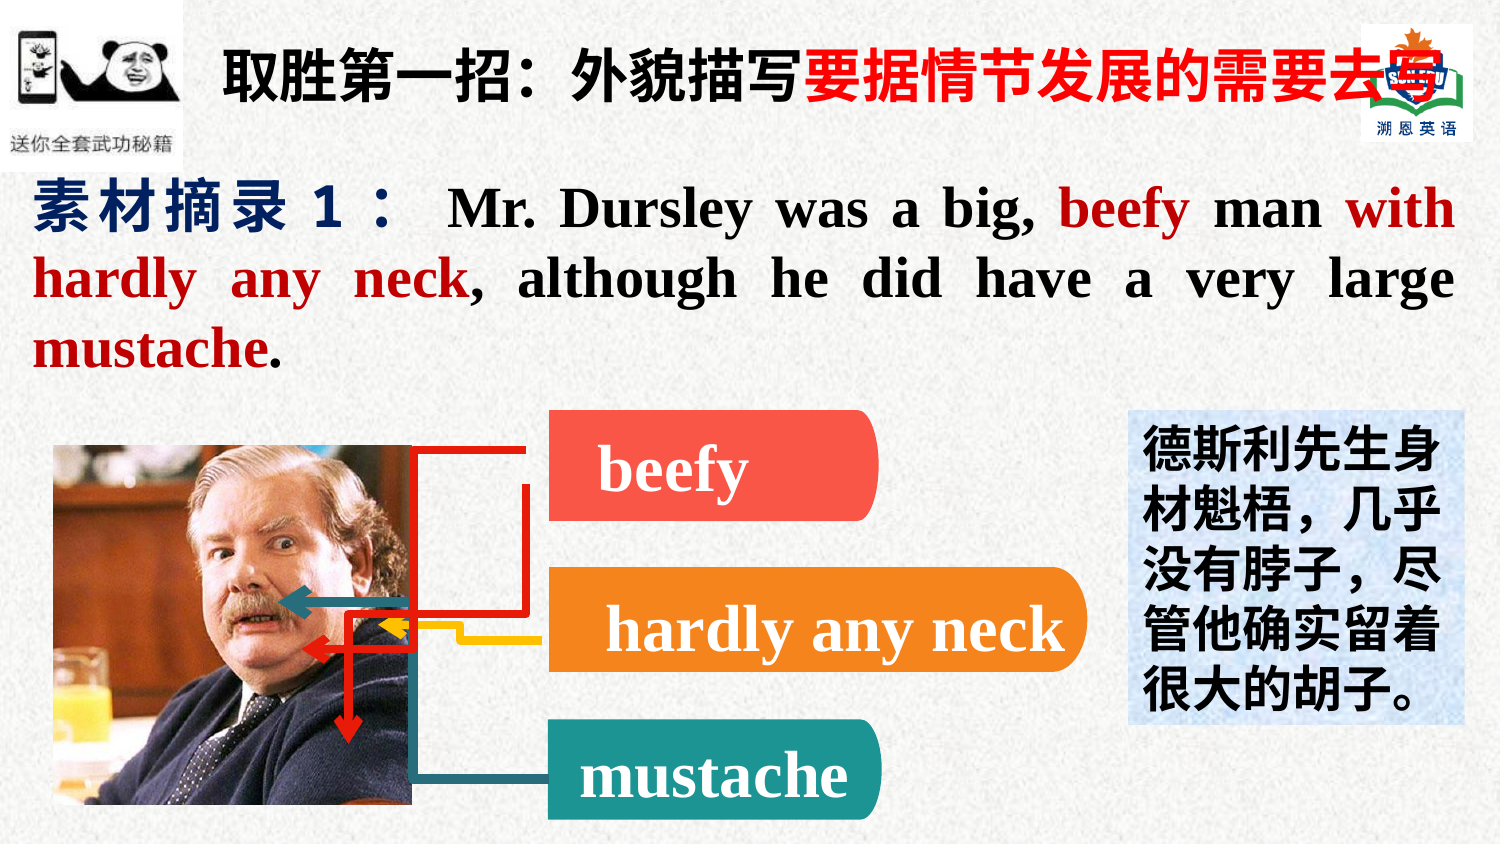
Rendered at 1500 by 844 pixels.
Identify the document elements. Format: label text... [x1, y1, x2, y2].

text_box 德斯利先生身材魁梧，几乎没有脖子，尽管他确实留着很大的胡子。 [1128, 410, 1465, 725]
picture [0, 0, 184, 172]
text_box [306, 524, 568, 704]
text_box 取胜第一招：外貌描写要据情节发展的需要去写 [206, 32, 1471, 117]
text_box 素材摘录1：Mr. Dursley was a big, beefy man with hardly any neck, although he did have a very large mustache. [17, 161, 1471, 387]
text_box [277, 601, 550, 780]
picture [52, 445, 413, 805]
picture [1361, 24, 1473, 142]
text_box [300, 449, 527, 650]
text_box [572, 566, 1093, 674]
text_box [548, 409, 879, 522]
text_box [547, 719, 882, 820]
